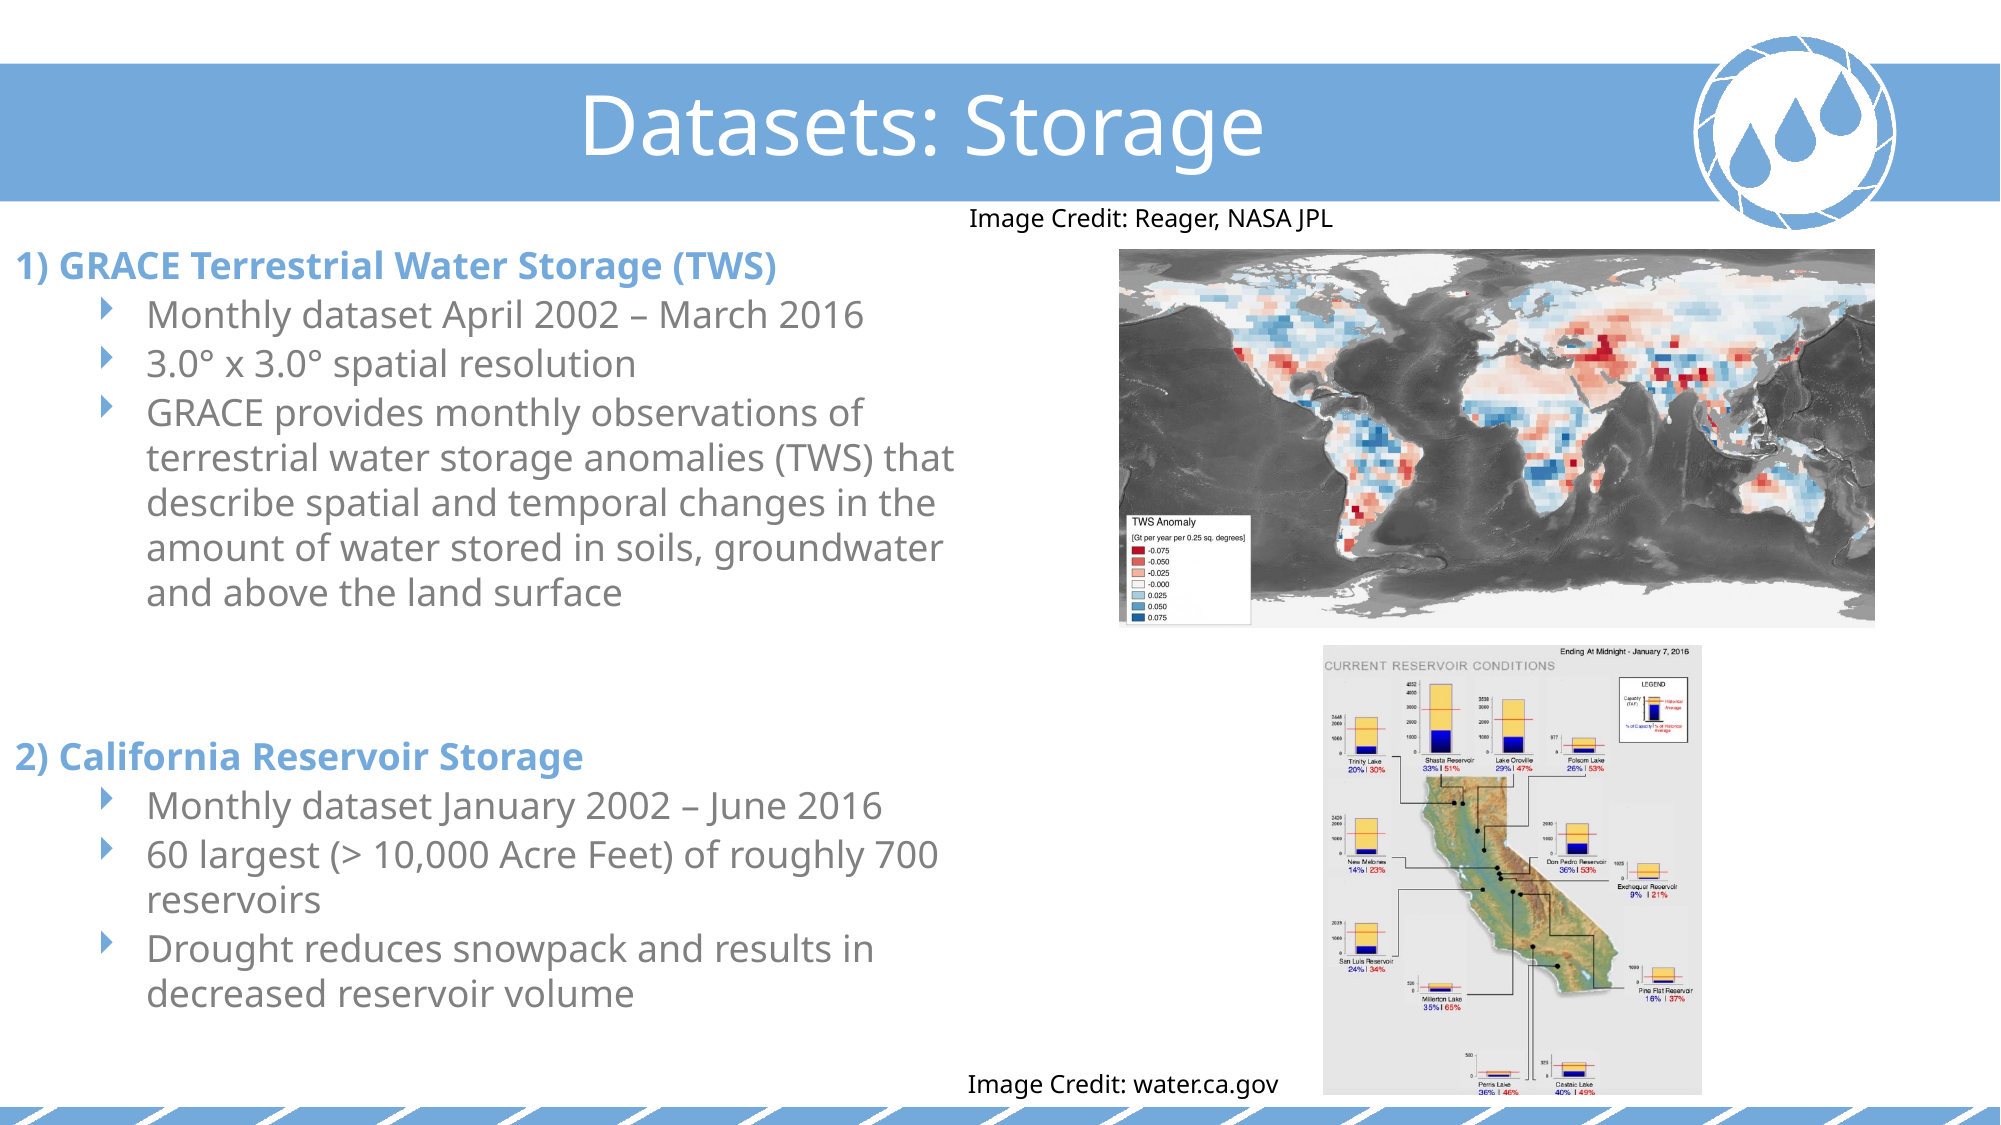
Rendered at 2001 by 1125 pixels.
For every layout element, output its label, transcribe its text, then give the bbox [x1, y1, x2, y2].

picture [1323, 645, 1702, 1095]
picture [1693, 31, 1897, 234]
text_box 2) California Reservoir Storage Monthly dataset January 2002 – June 2016 60 largest (> 10,000 Acre Feet) of roughly 700 reservoirs Drought reduces snowpack and results in decreased reservoir volume [0, 725, 1000, 1023]
picture [1379, 1107, 2000, 1125]
text_box 1) GRACE Terrestrial Water Storage (TWS) Monthly dataset April 2002 – March 2016 3.0° x 3.0° spatial resolution GRACE provides monthly observations of terrestrial water storage anomalies (TWS) that describe spatial and temporal changes in the amount of water stored in soils, groundwater and above the land surface [0, 234, 1000, 716]
list Image Credit: water.ca.gov [953, 1065, 1379, 1125]
text_box Datasets: Storage [136, 76, 1710, 181]
picture [1119, 249, 1875, 629]
list Image Credit: Reager, NASA JPL [954, 198, 1437, 282]
picture [0, 1107, 953, 1125]
